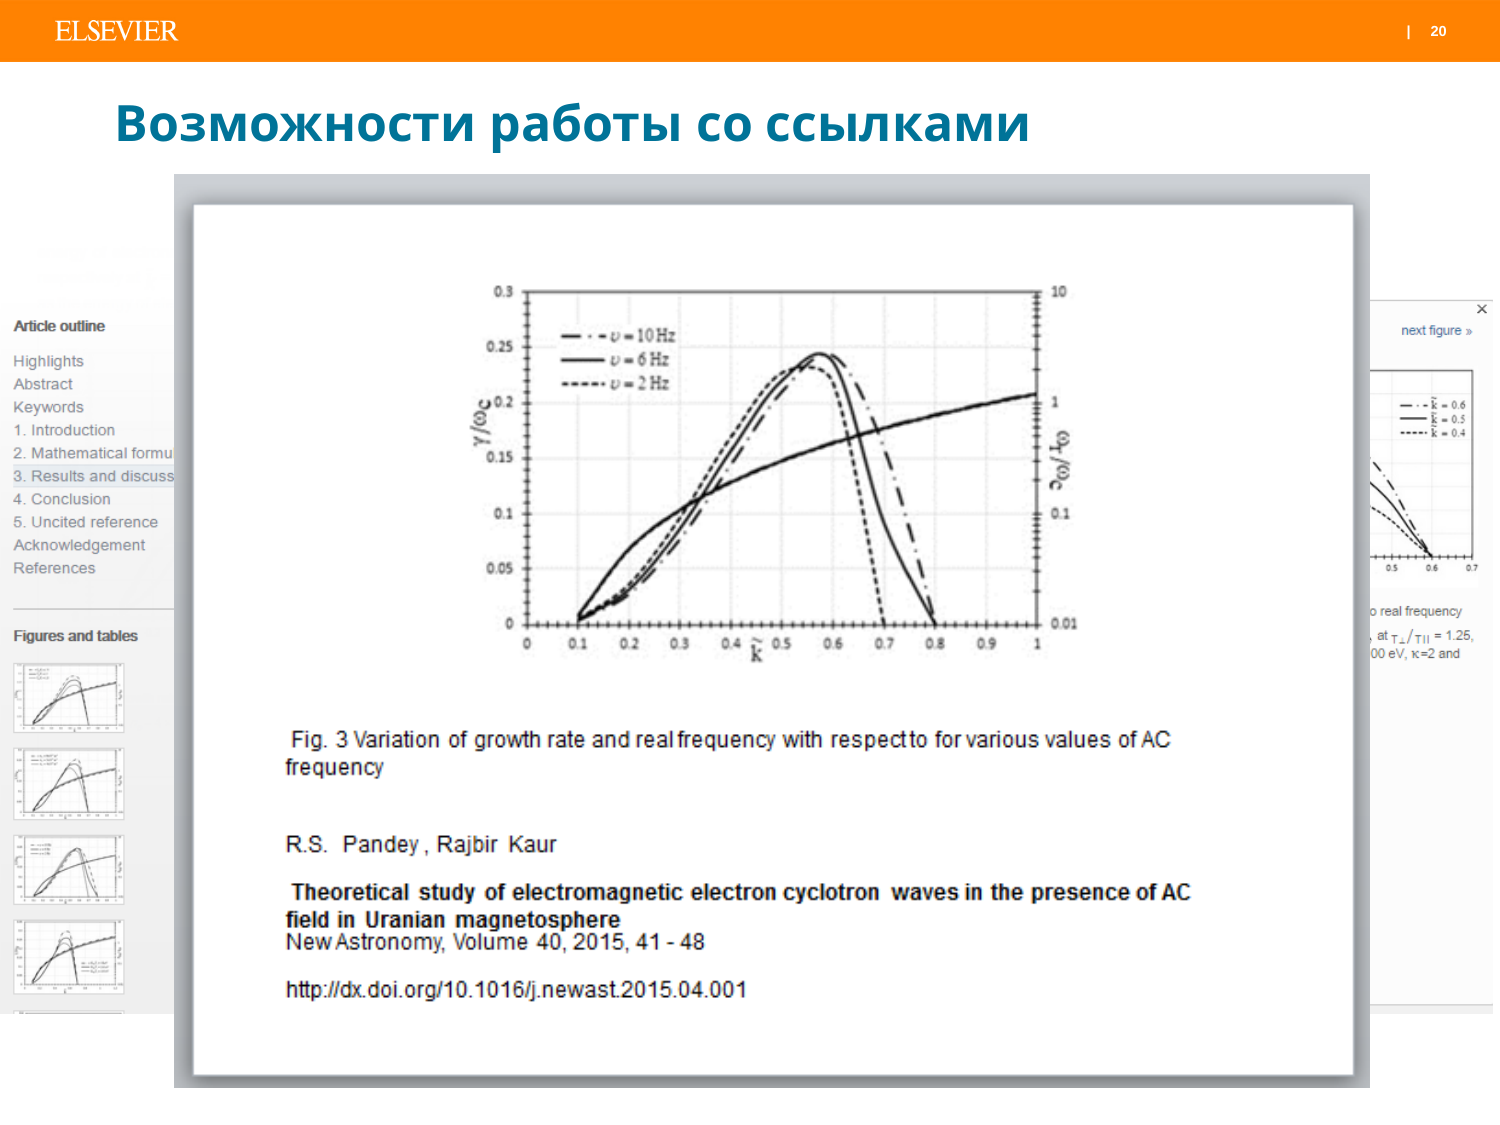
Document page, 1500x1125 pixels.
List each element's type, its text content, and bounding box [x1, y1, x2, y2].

title Возможности работы со ссылками [99, 62, 1375, 180]
picture [0, 0, 1500, 62]
picture [0, 173, 1493, 1088]
